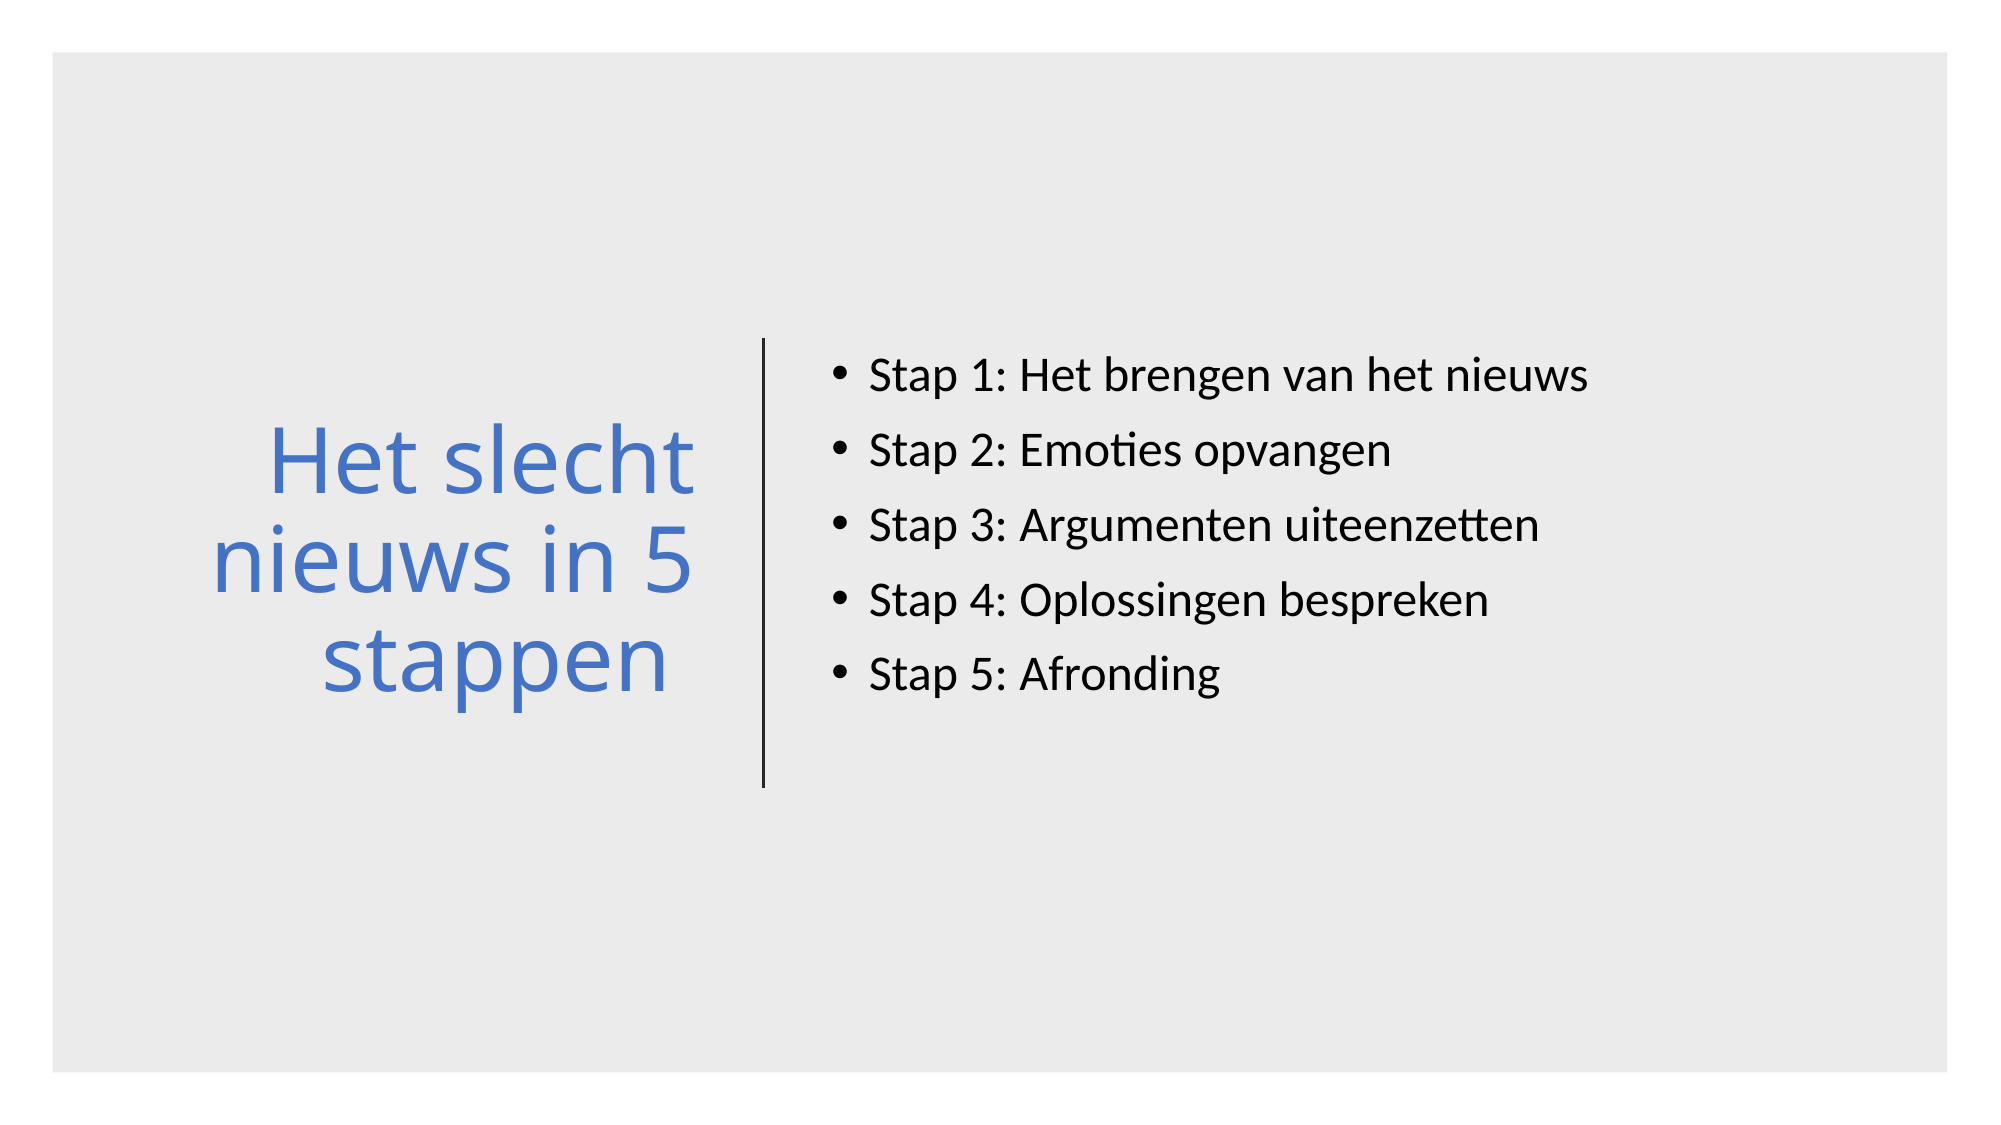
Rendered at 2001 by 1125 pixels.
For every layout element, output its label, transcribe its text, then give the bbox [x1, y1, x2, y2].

title Het slecht nieuws in 5 stappen [137, 158, 711, 967]
list Stap 1: Het brengen van het nieuws Stap 2: Emoties opvangen Stap 3: Argumenten uiteenzetten Stap 4: Oplossingen bespreken Stap 5: Afronding [816, 158, 1863, 967]
text_box [52, 51, 1948, 1073]
